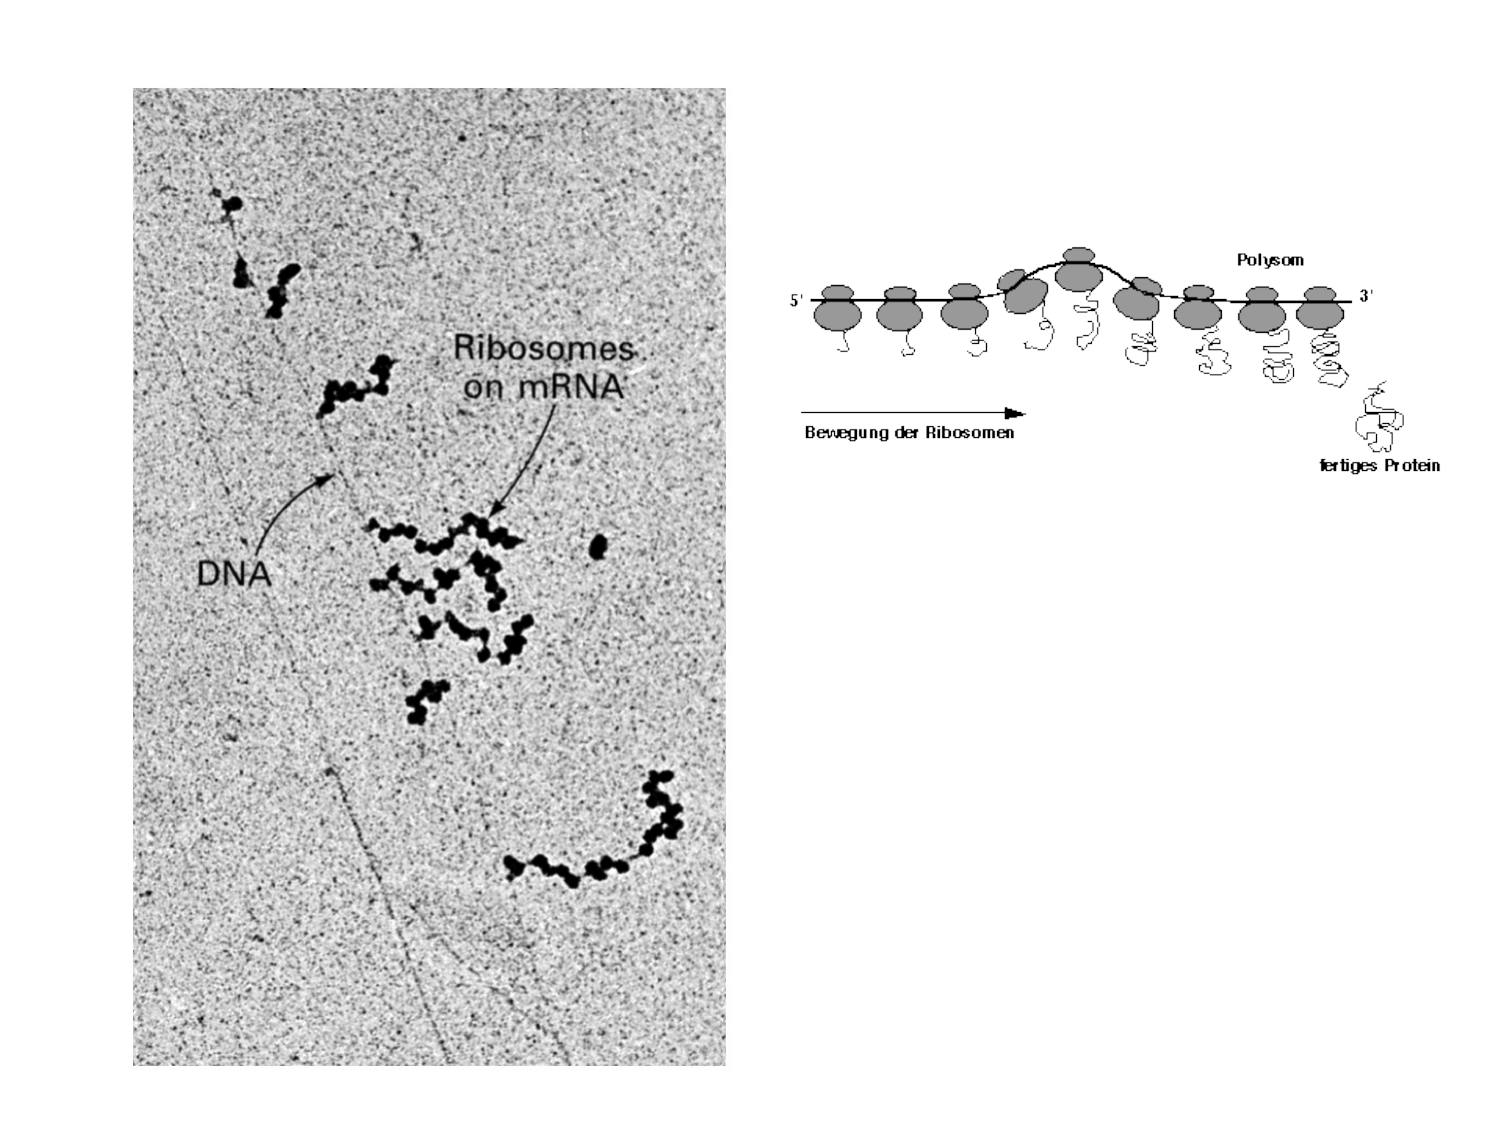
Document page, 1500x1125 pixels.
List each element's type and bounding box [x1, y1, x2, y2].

picture [773, 219, 1459, 482]
picture [123, 77, 737, 1075]
